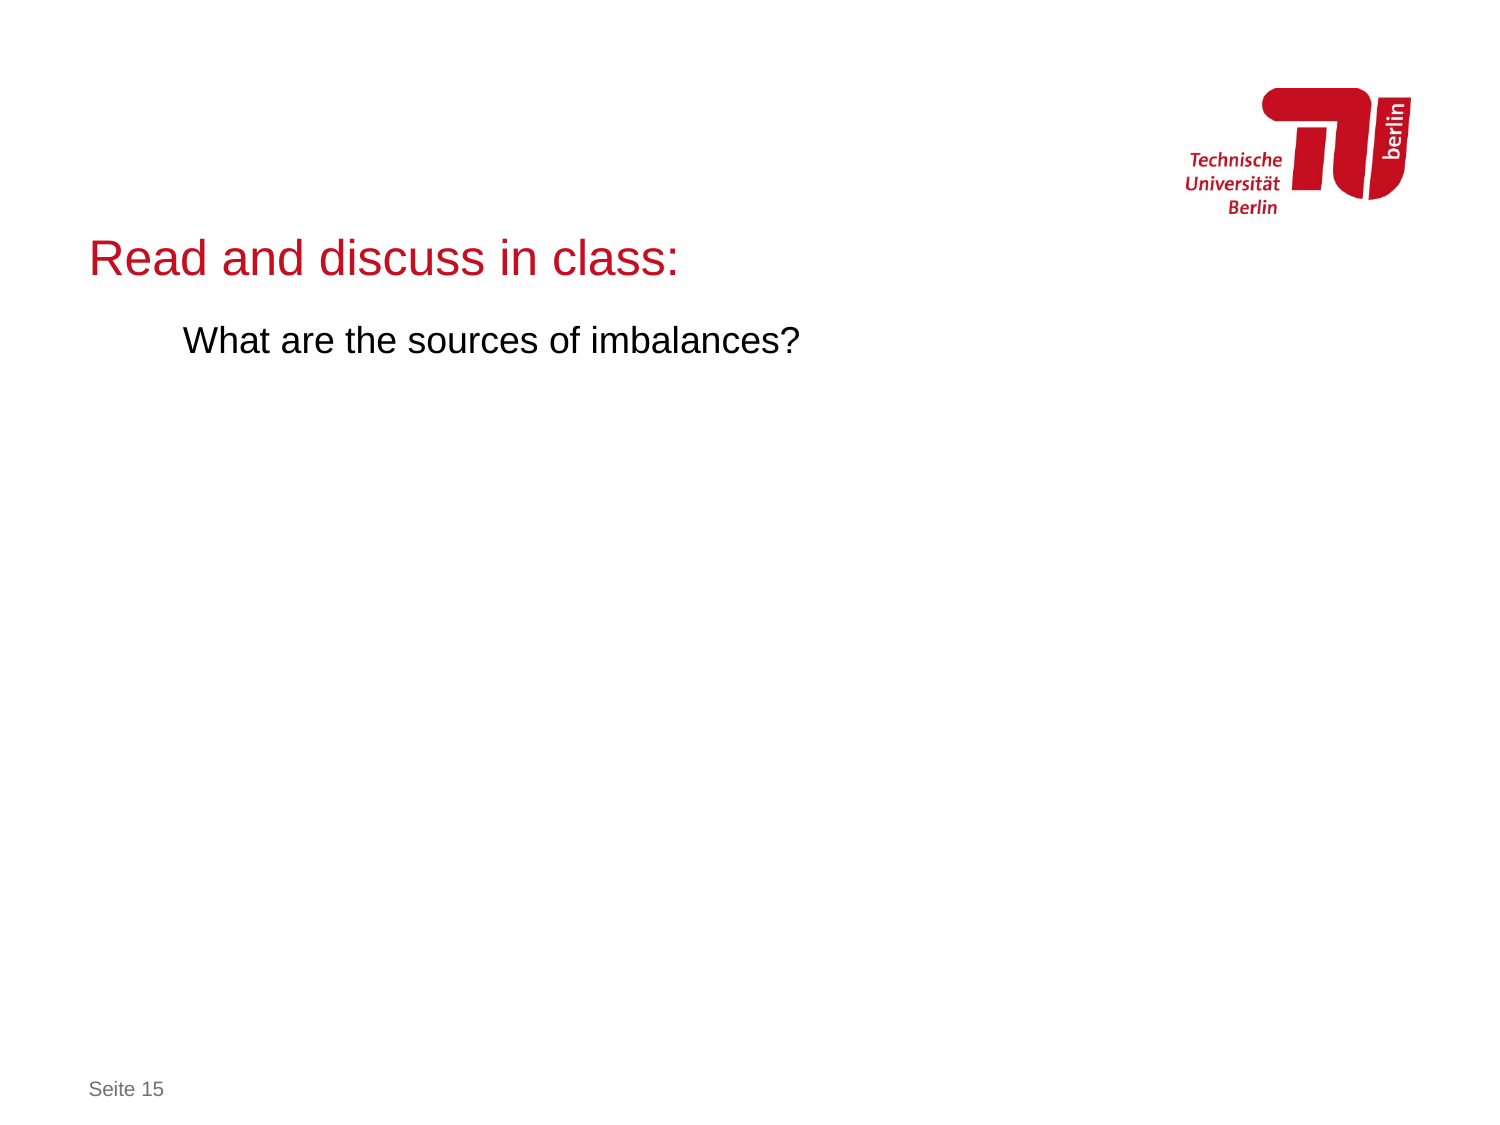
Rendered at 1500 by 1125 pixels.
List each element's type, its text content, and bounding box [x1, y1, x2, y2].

list What are the sources of imbalances? [183, 315, 1294, 983]
title Read and discuss in class: [88, 226, 1411, 286]
picture [1186, 88, 1411, 214]
slide_number Seite 15 [88, 1075, 1176, 1101]
